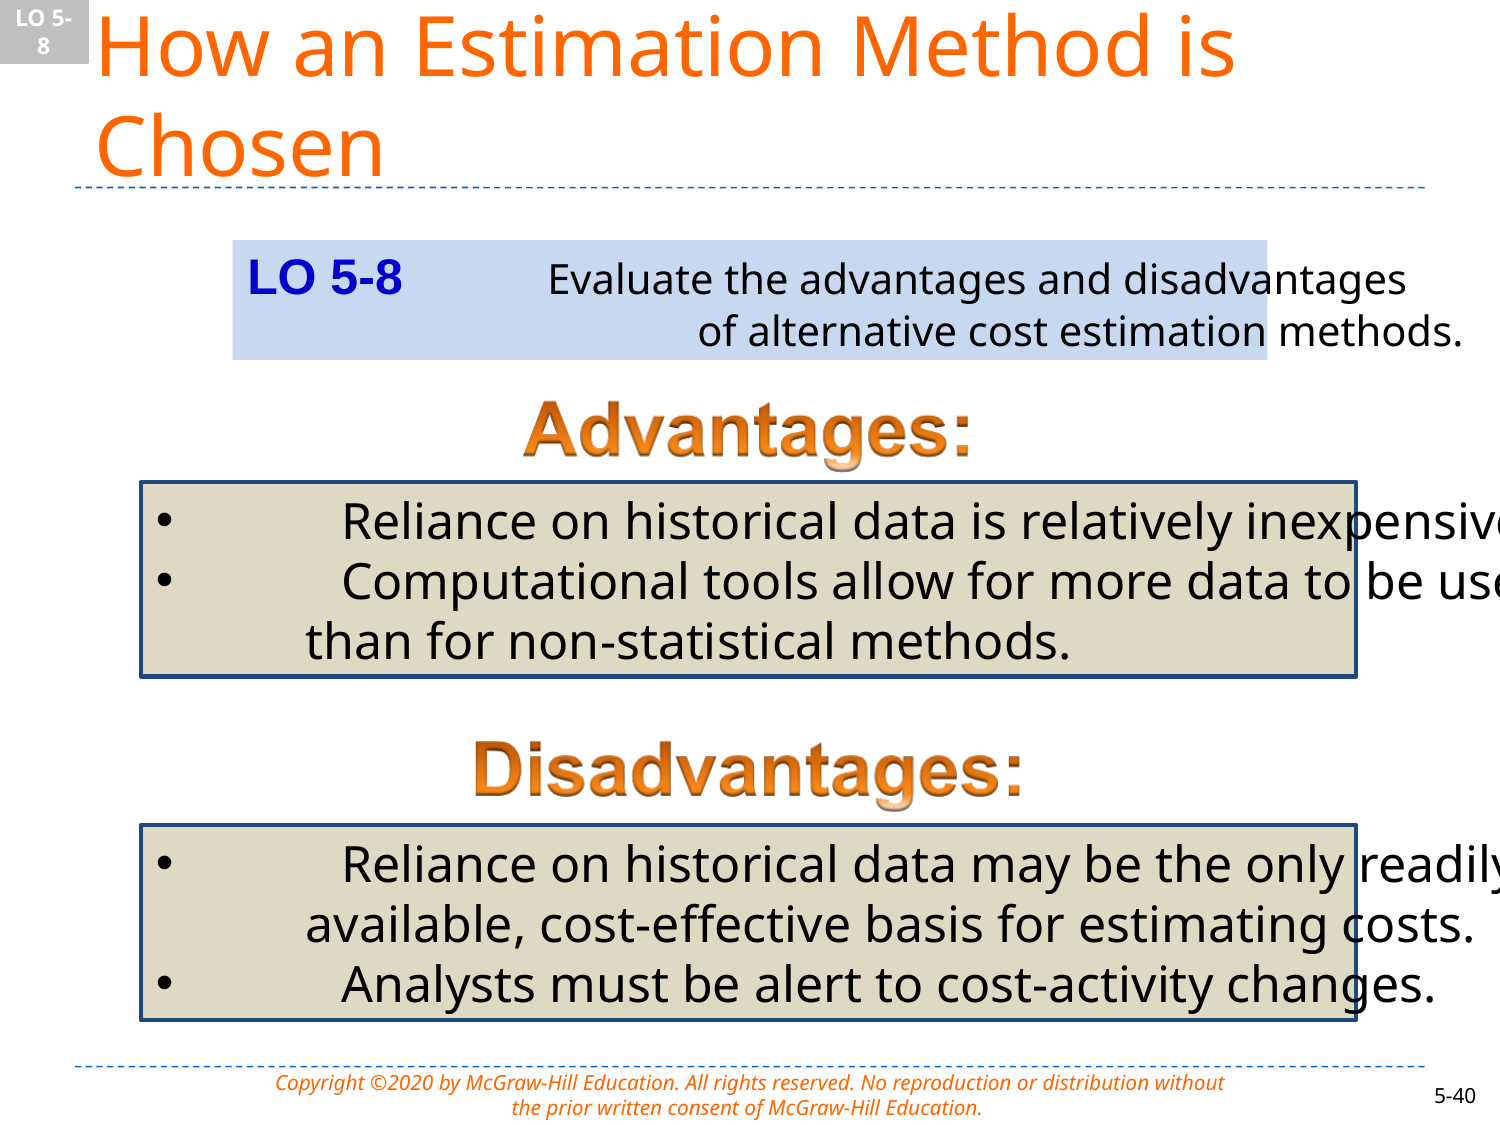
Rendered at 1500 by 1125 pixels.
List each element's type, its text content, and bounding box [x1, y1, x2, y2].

picture [508, 374, 989, 480]
text_box LO 5-8 Evaluate the advantages and disadvantages of alternative cost estimation methods. [232, 240, 1268, 360]
text_box LO 5-8 [0, 0, 89, 64]
title How an Estimation Method is Chosen [79, 64, 1492, 201]
text_box Reliance on historical data is relatively inexpensive. Computational tools allow for more data to be used than for non-statistical methods. [140, 480, 1357, 678]
picture [455, 712, 1042, 821]
text_box Reliance on historical data may be the only readily available, cost-effective basis for estimating costs. Analysts must be alert to cost-activity changes. [140, 823, 1357, 1022]
